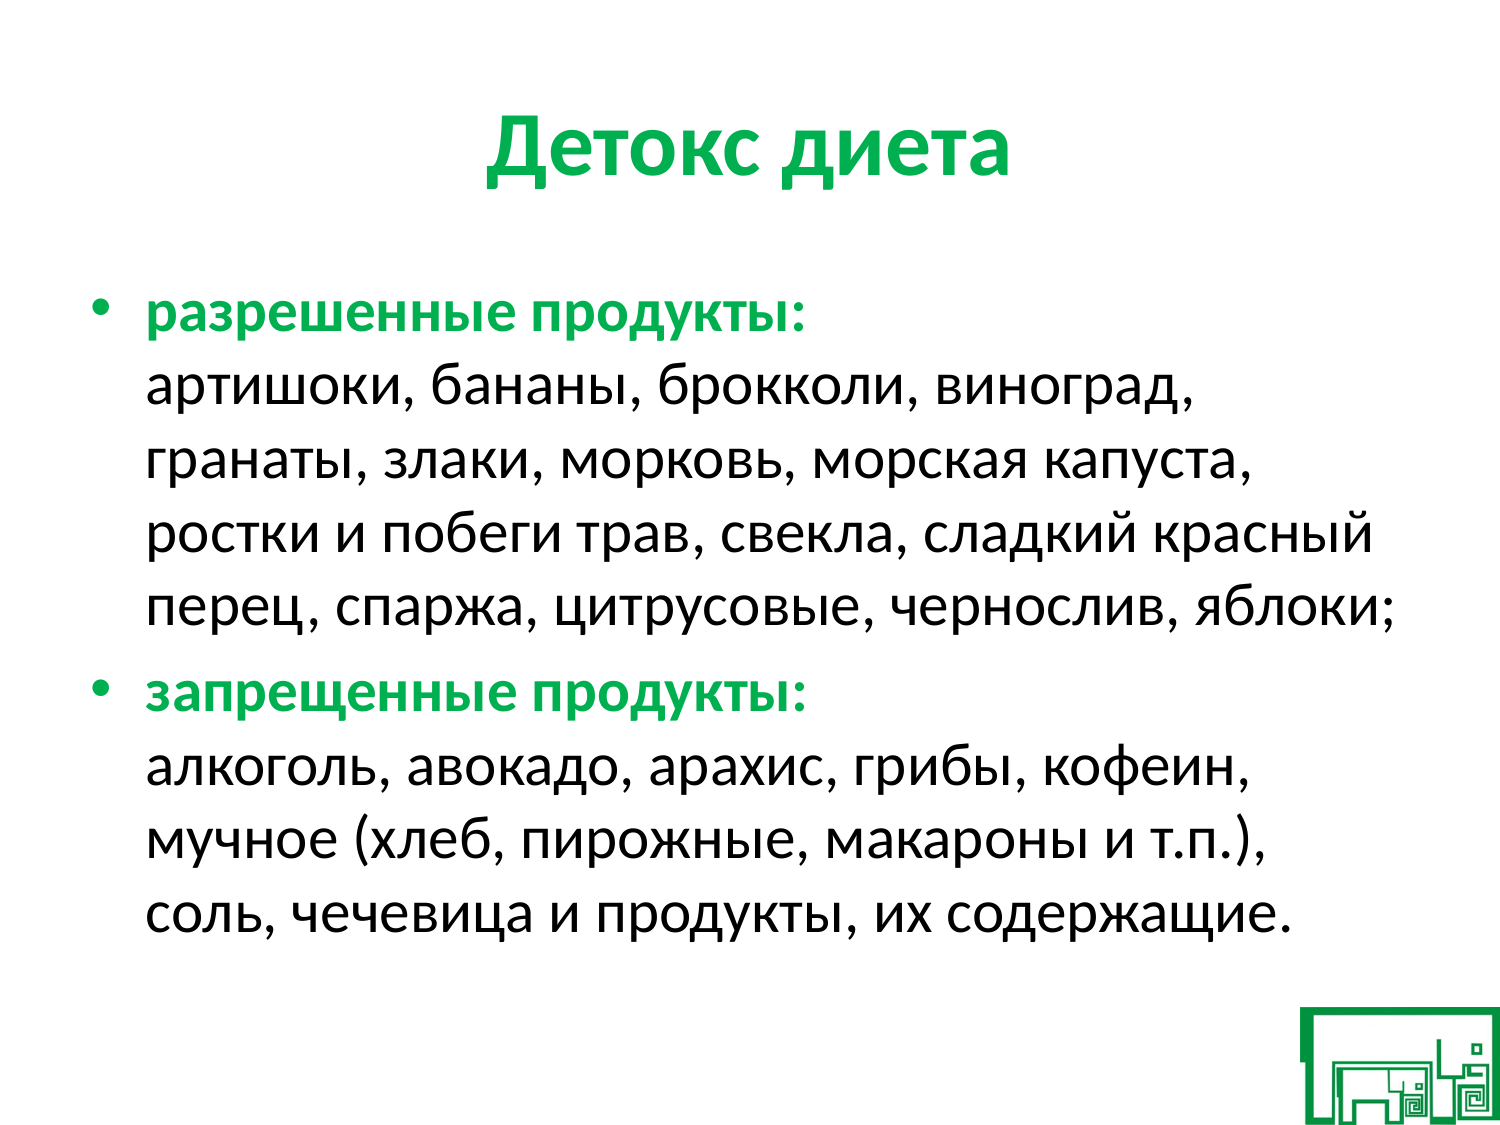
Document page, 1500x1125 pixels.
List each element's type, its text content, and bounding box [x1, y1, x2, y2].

picture [1300, 1007, 1500, 1125]
list разрешенные продукты: артишоки, бананы, брокколи, виноград, гранаты, злаки, морковь, морская капуста, ростки и побеги трав, свекла, сладкий красный перец, спаржа, цитрусовые, чернослив, яблоки; запрещенные продукты: алкоголь, авокадо, арахис, грибы, кофеин, мучное (хлеб, пирожные, макароны и т.п.), соль, чечевица и продукты, их содержащие. [75, 262, 1425, 1005]
title Детокс диета [75, 45, 1425, 233]
